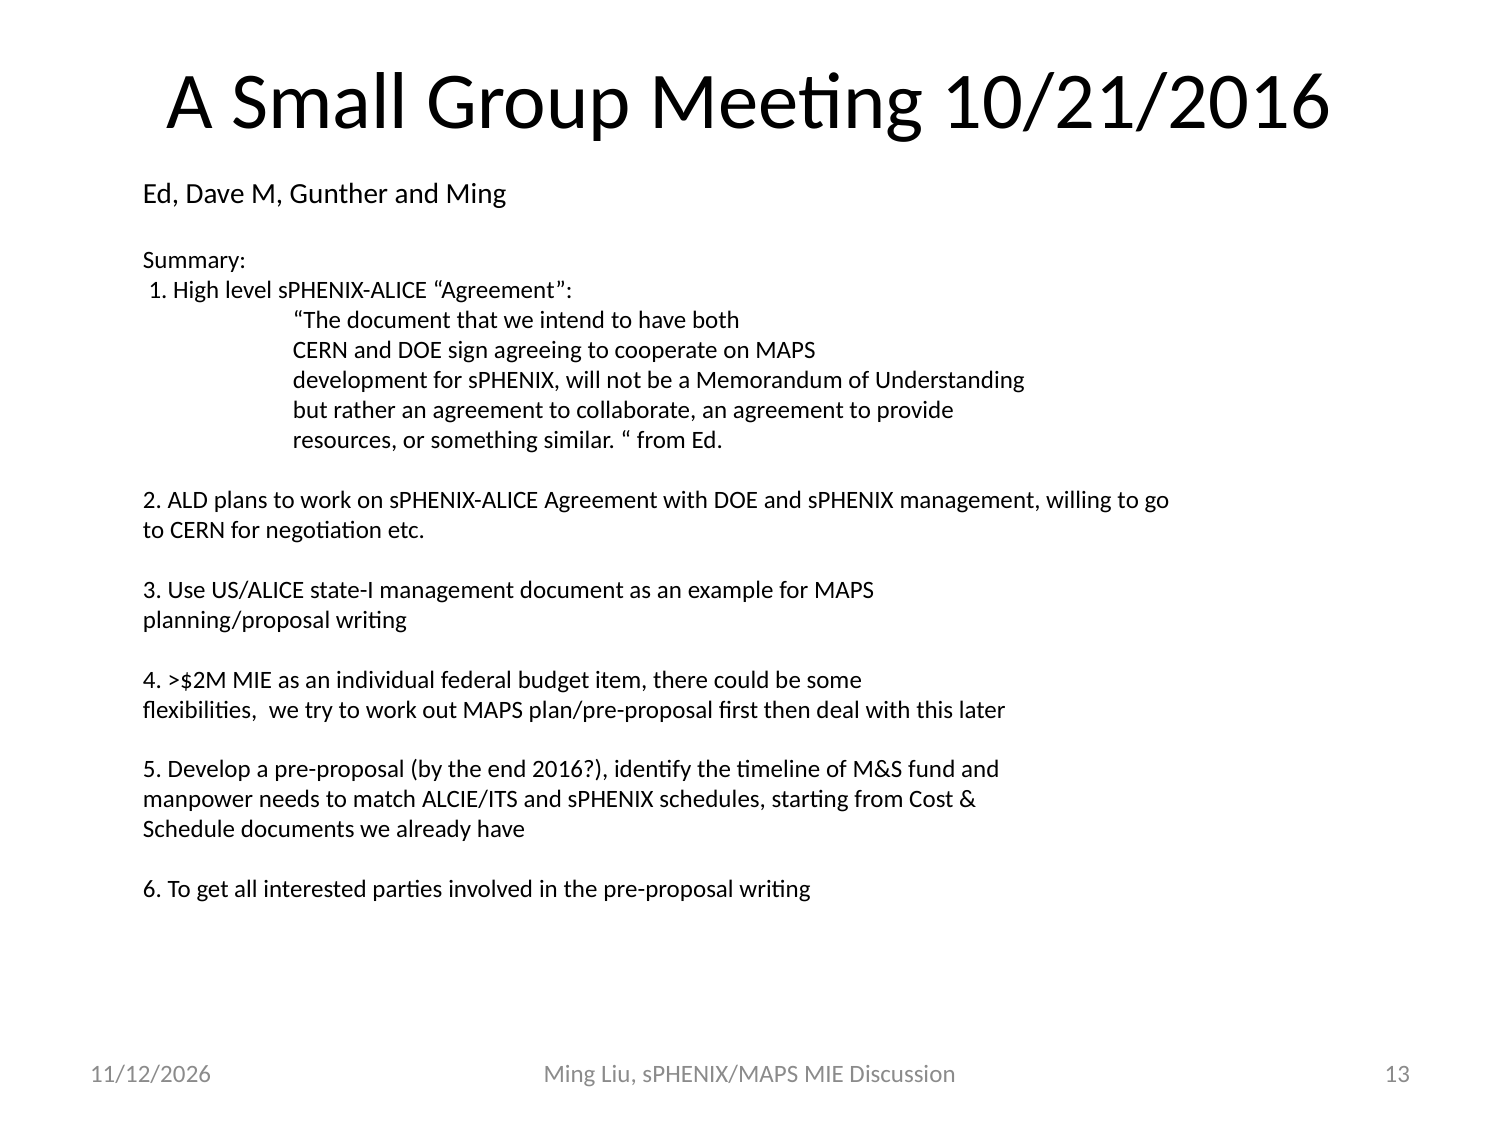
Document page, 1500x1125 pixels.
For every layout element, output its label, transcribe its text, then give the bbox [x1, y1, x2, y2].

footer Ming Liu, sPHENIX/MAPS MIE Discussion [512, 1042, 988, 1103]
title A Small Group Meeting 10/21/2016 [75, 2, 1425, 190]
slide_number 13 [1074, 1042, 1425, 1103]
text_box Ed, Dave M, Gunther and Ming Summary: 1. High level sPHENIX-ALICE “Agreement”: “The document that we intend to have both CERN and DOE sign agreeing to cooperate on MAPS development for sPHENIX, will not be a Memorandum of Understanding but rather an agreement to collaborate, an agreement to provide resources, or something similar. “ from Ed. 2. ALD plans to work on sPHENIX-ALICE Agreement with DOE and sPHENIX management, willing to go to CERN for negotiation etc. 3. Use US/ALICE state-I management document as an example for MAPS planning/proposal writing 4. >$2M MIE as an individual federal budget item, there could be some flexibilities, we try to work out MAPS plan/pre-proposal first then deal with this later 5. Develop a pre-proposal (by the end 2016?), identify the timeline of M&S fund and manpower needs to match ALCIE/ITS and sPHENIX schedules, starting from Cost & Schedule documents we already have 6. To get all interested parties involved in the pre-proposal writing [128, 166, 1375, 985]
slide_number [75, 1042, 425, 1103]
